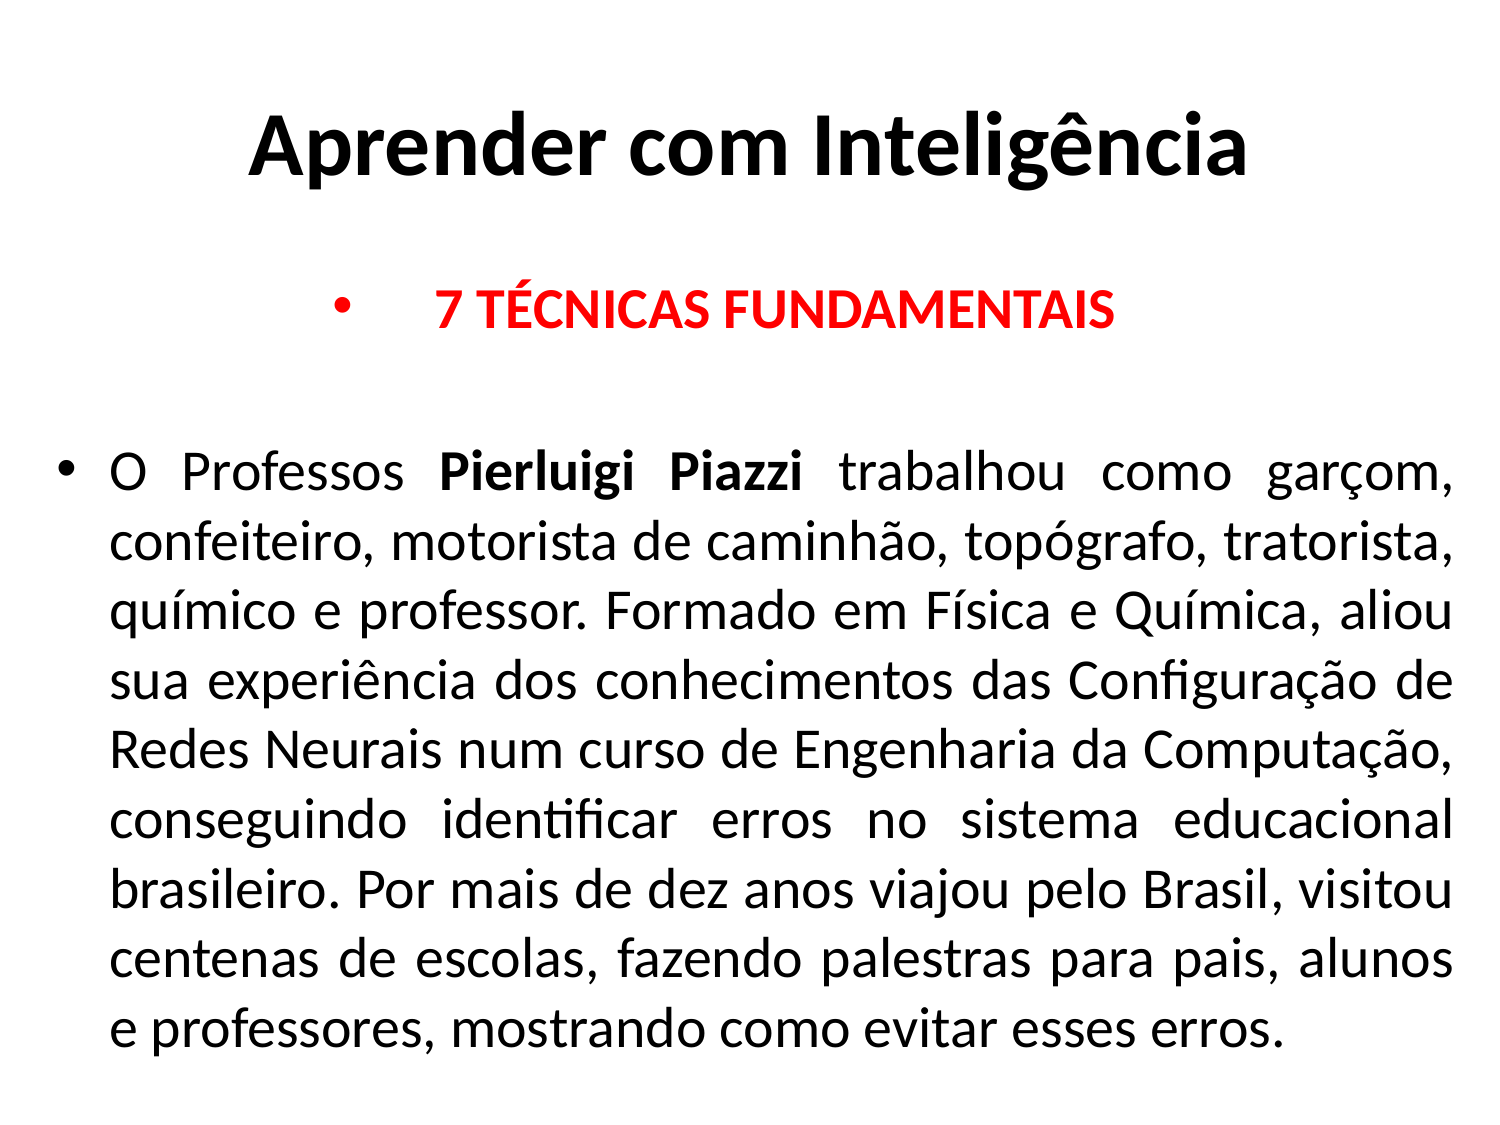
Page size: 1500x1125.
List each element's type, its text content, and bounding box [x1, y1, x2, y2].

title Aprender com Inteligência [75, 45, 1425, 233]
list 7 TÉCNICAS FUNDAMENTAIS O Professos Pierluigi Piazzi trabalhou como garçom, confeiteiro, motorista de caminhão, topógrafo, tratorista, químico e professor. Formado em Física e Química, aliou sua experiência dos conhecimentos das Configuração de Redes Neurais num curso de Engenharia da Computação, conseguindo identificar erros no sistema educacional brasileiro. Por mais de dez anos viajou pelo Brasil, visitou centenas de escolas, fazendo palestras para pais, alunos e professores, mostrando como evitar esses erros. [41, 262, 1471, 1083]
